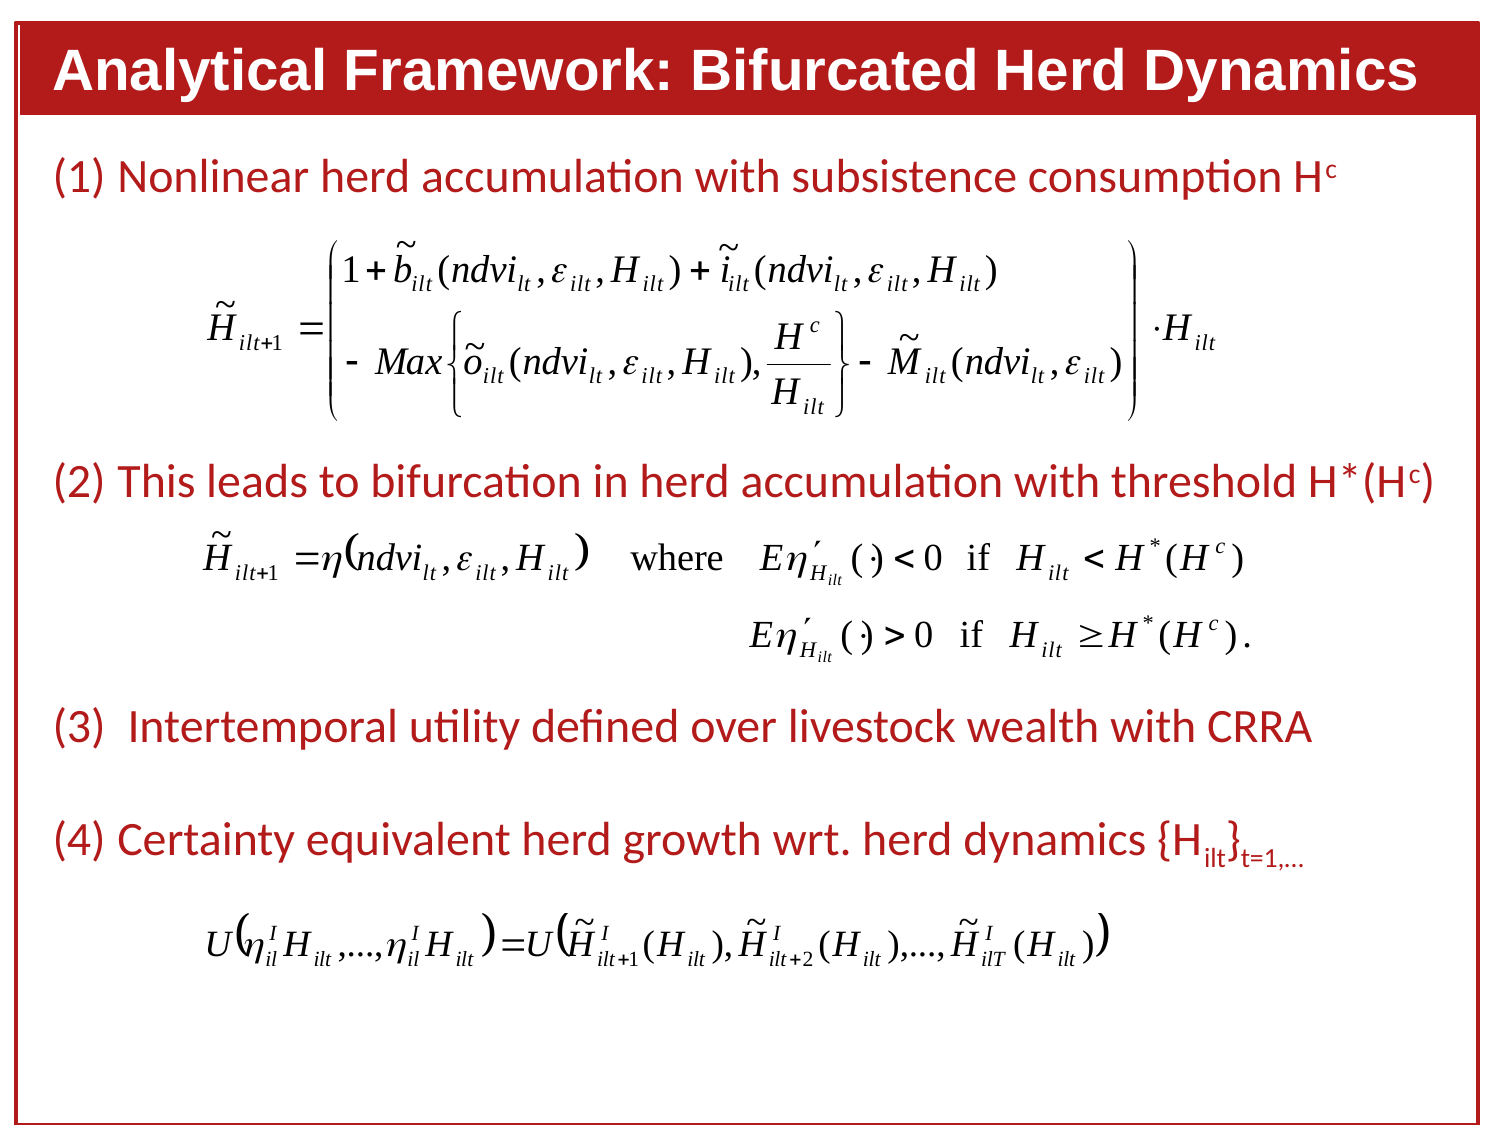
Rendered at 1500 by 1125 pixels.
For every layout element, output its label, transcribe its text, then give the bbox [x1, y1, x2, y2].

text_box Analytical Framework: Bifurcated Herd Dynamics [37, 24, 1463, 137]
text_box [22, 22, 1475, 113]
picture [99, 508, 1438, 663]
picture [199, 233, 1500, 451]
text_box (1) Nonlinear herd accumulation with subsistence consumption Hc (2) This leads to bifurcation in herd accumulation with threshold H*(Hc) Intertemporal utility defined over livestock wealth with CRRA (4) Certainty equivalent herd growth wrt. herd dynamics {Hilt}t=1,… [37, 137, 1500, 875]
picture [201, 913, 1113, 976]
text_box [14, 21, 1480, 1125]
